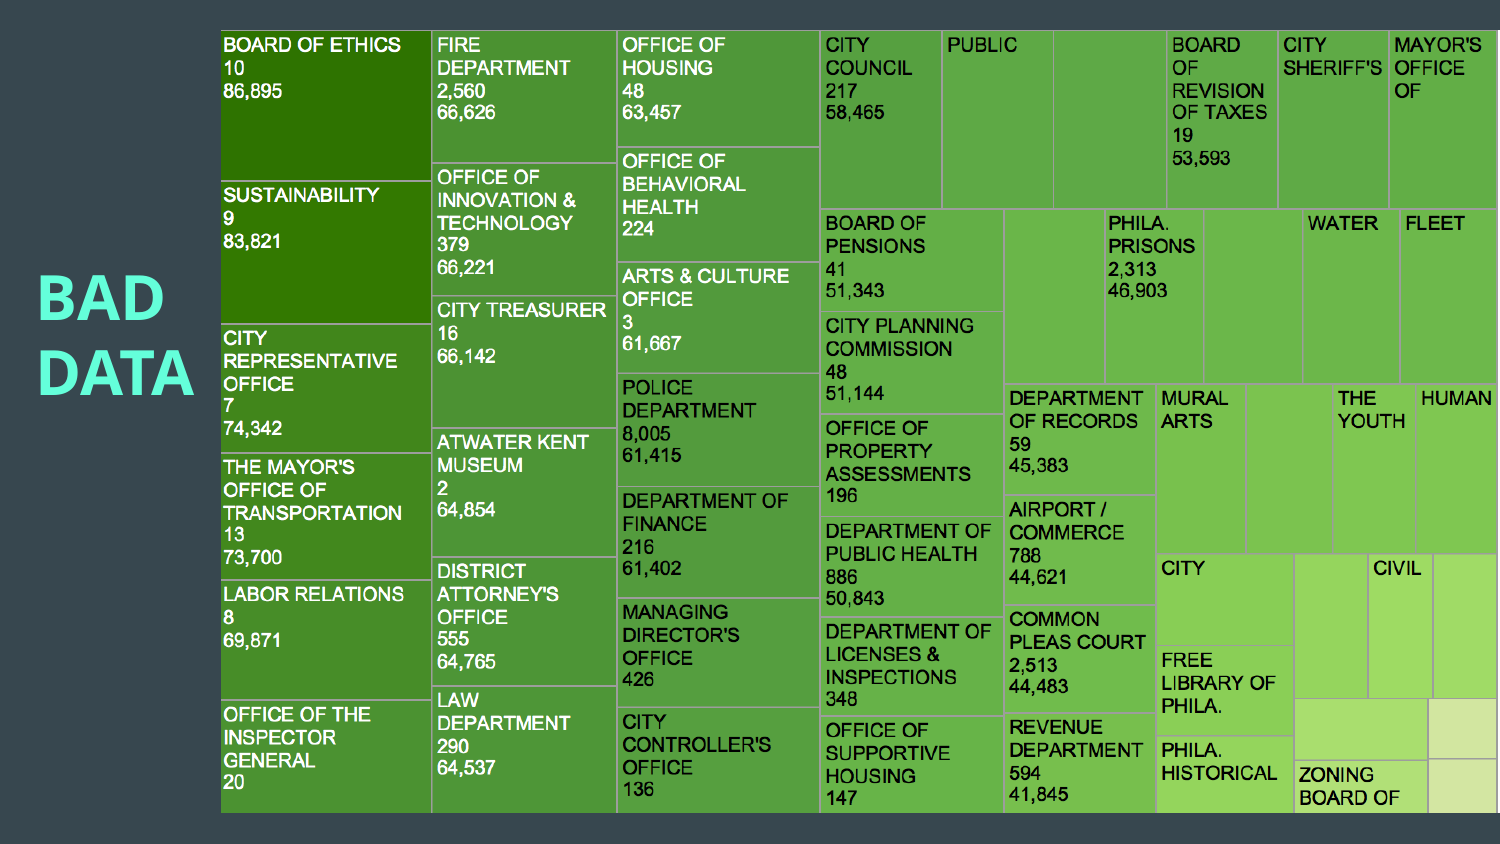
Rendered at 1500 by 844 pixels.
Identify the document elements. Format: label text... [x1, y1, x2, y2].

picture [221, 30, 1500, 814]
title BAD DATA [20, 242, 216, 577]
